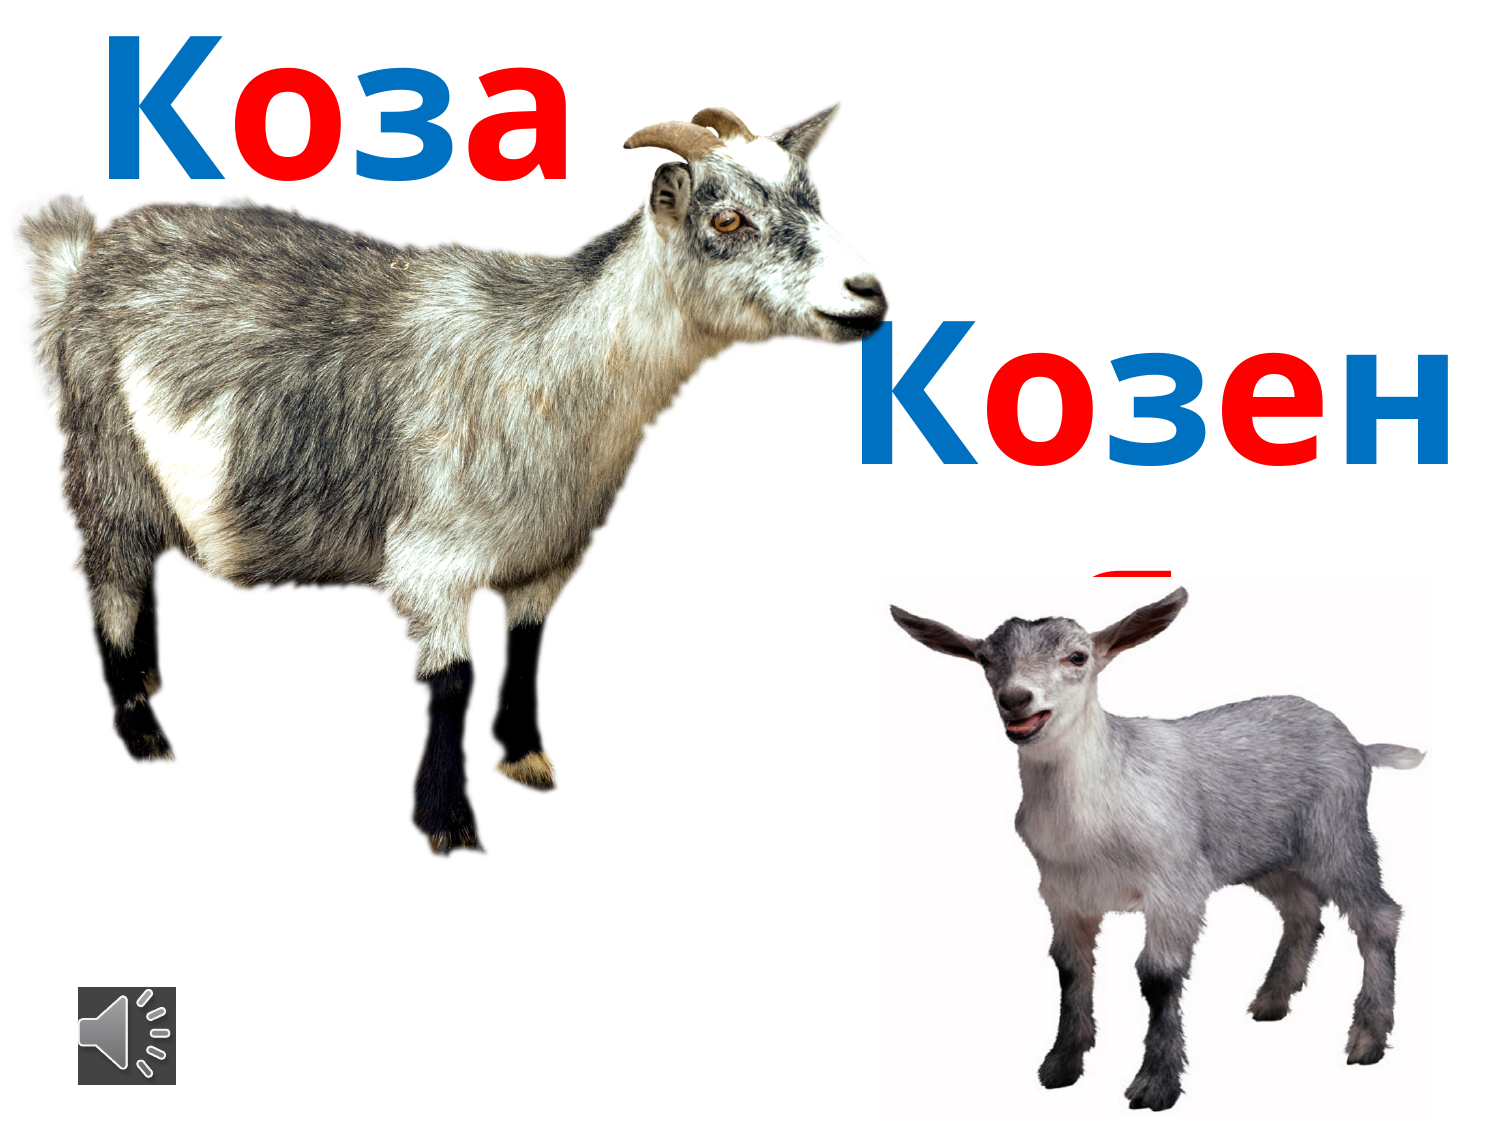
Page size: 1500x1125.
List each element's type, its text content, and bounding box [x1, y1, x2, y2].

title Козеня [892, 436, 1500, 578]
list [876, 577, 1433, 1122]
text_box Коза [76, 0, 668, 97]
picture [76, 986, 177, 1087]
picture [5, 97, 892, 862]
